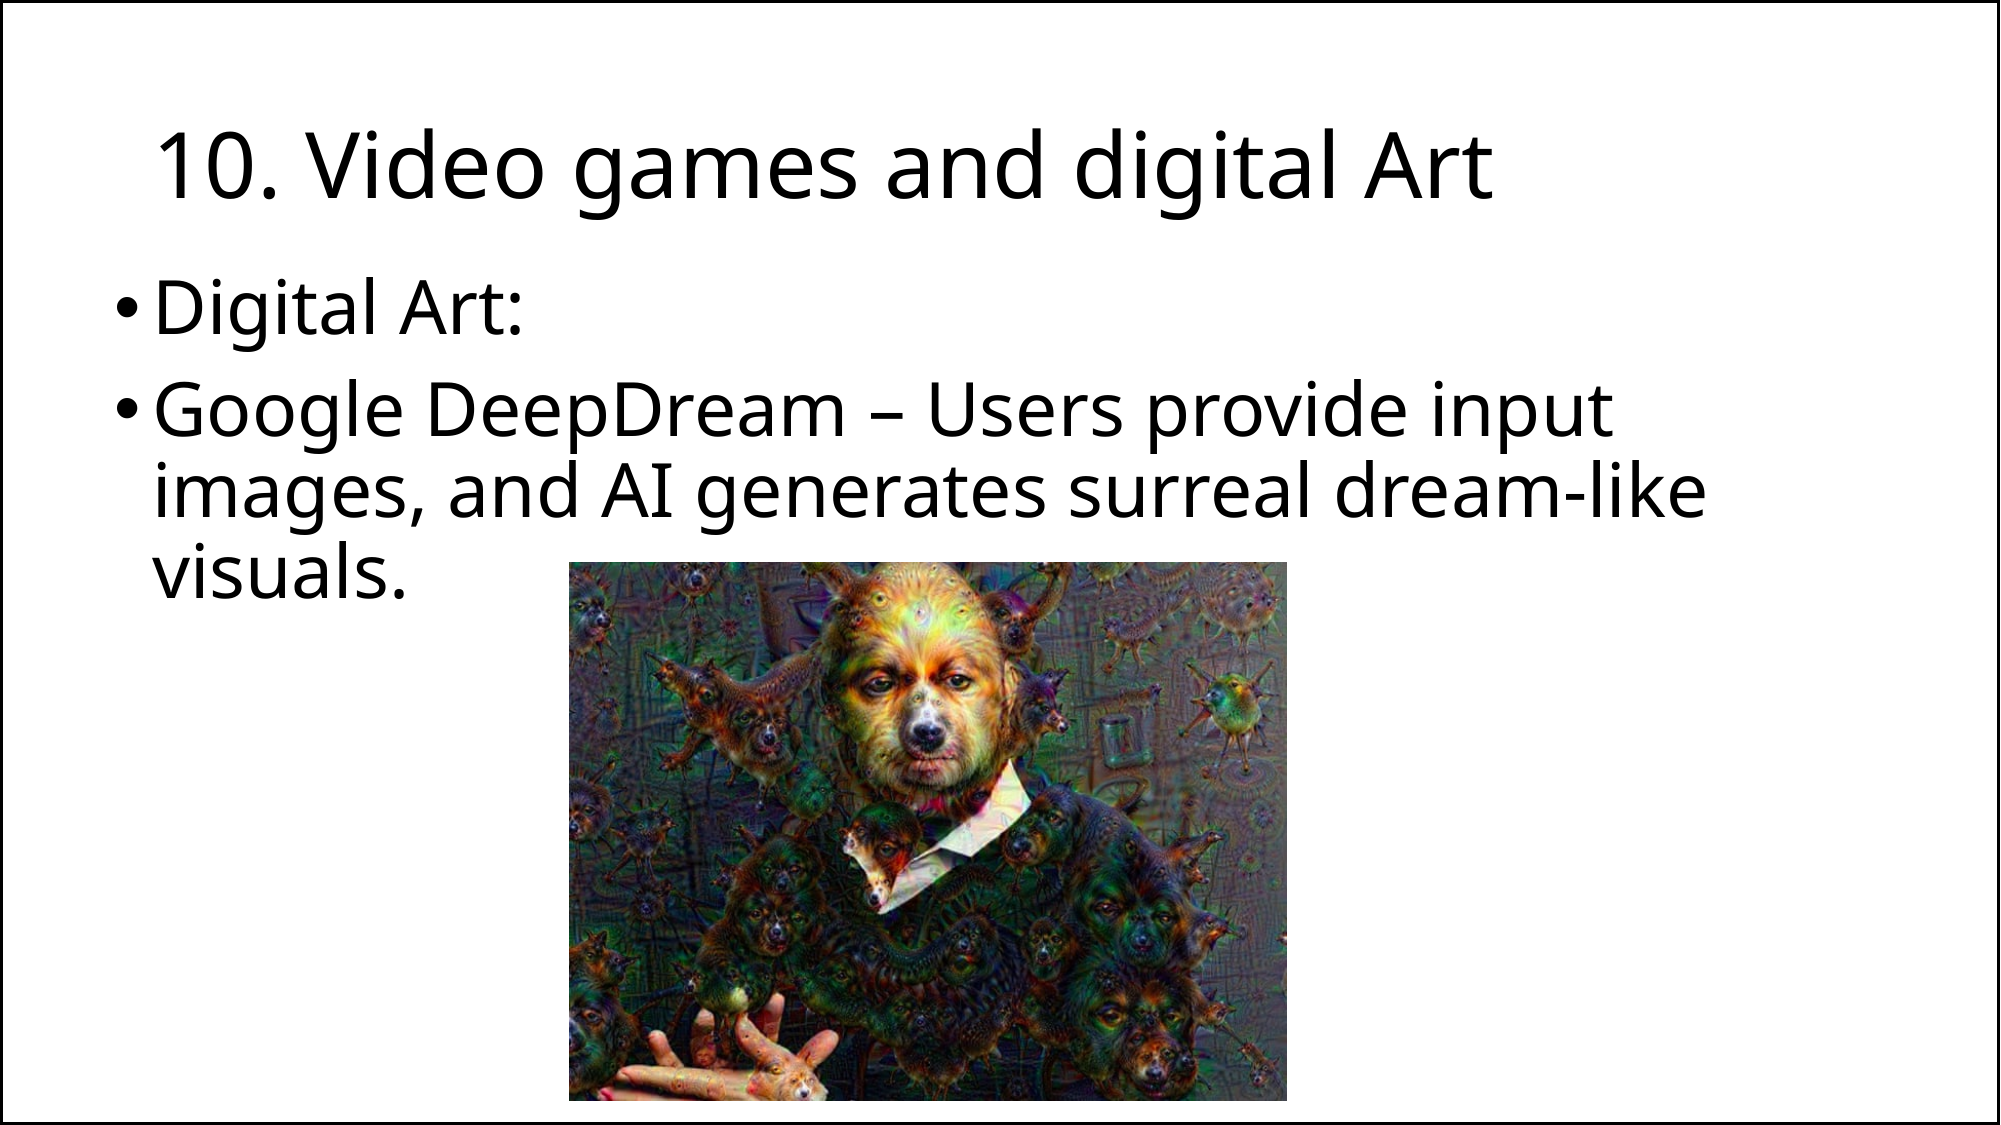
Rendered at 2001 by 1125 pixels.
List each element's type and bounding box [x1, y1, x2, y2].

text_box [0, 0, 2000, 1125]
picture [569, 561, 1287, 1101]
